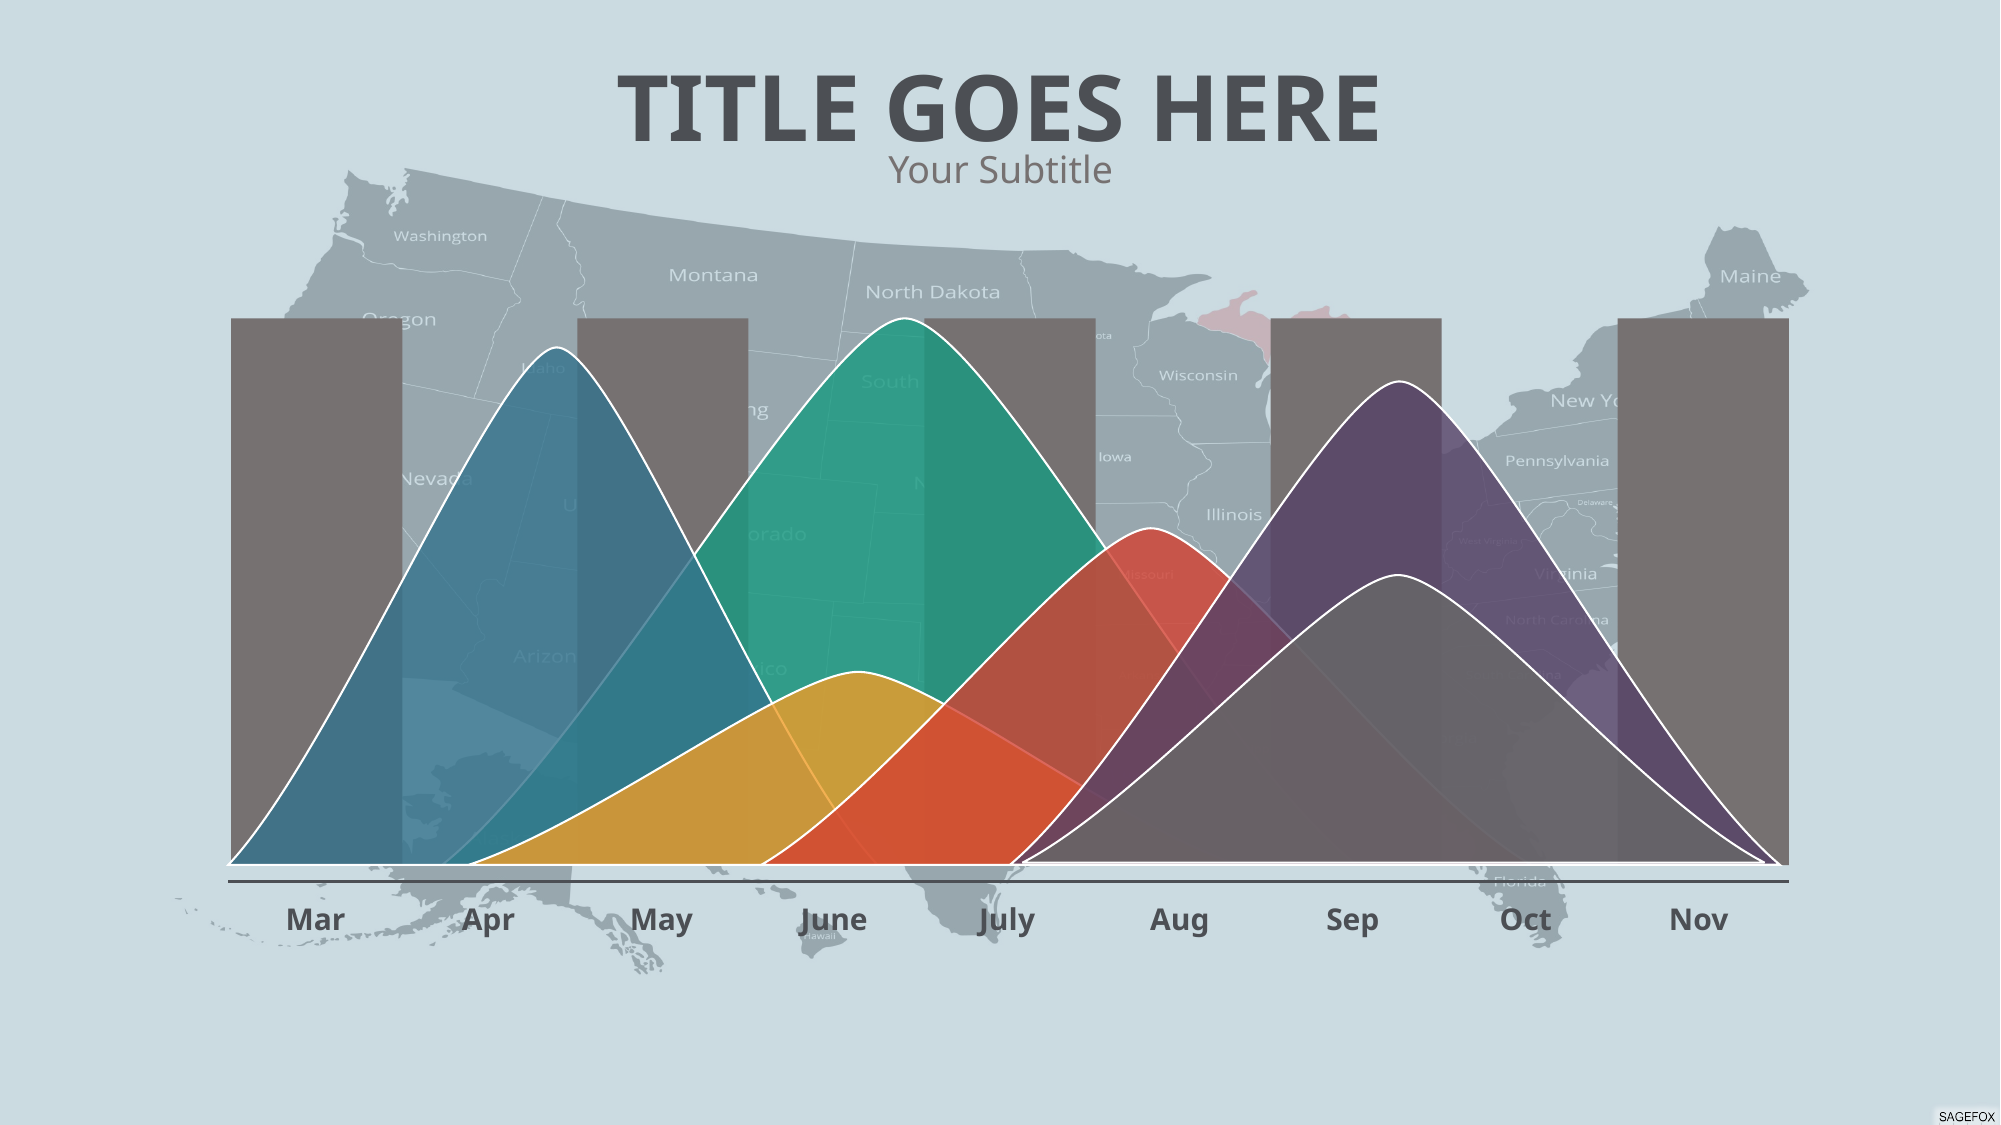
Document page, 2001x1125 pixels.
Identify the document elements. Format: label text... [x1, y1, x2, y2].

text_box [757, 527, 1230, 866]
text_box [231, 318, 403, 859]
text_box [695, 317, 1106, 702]
text_box July [919, 893, 1092, 944]
text_box [1021, 574, 1766, 864]
text_box Oct [1438, 893, 1611, 944]
text_box May [574, 893, 747, 944]
text_box Nov [1611, 893, 1786, 944]
text_box Sep [1265, 893, 1438, 944]
text_box [1617, 318, 1789, 866]
picture [1936, 1111, 1997, 1125]
text_box [226, 346, 773, 866]
text_box [924, 318, 1096, 531]
text_box Apr [401, 893, 574, 944]
text_box [1007, 380, 1783, 866]
text_box June [747, 893, 919, 944]
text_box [548, 42, 1452, 199]
text_box Mar [228, 893, 401, 944]
text_box [577, 318, 749, 552]
text_box [1270, 318, 1442, 517]
text_box Aug [1092, 893, 1265, 944]
text_box [468, 670, 943, 866]
